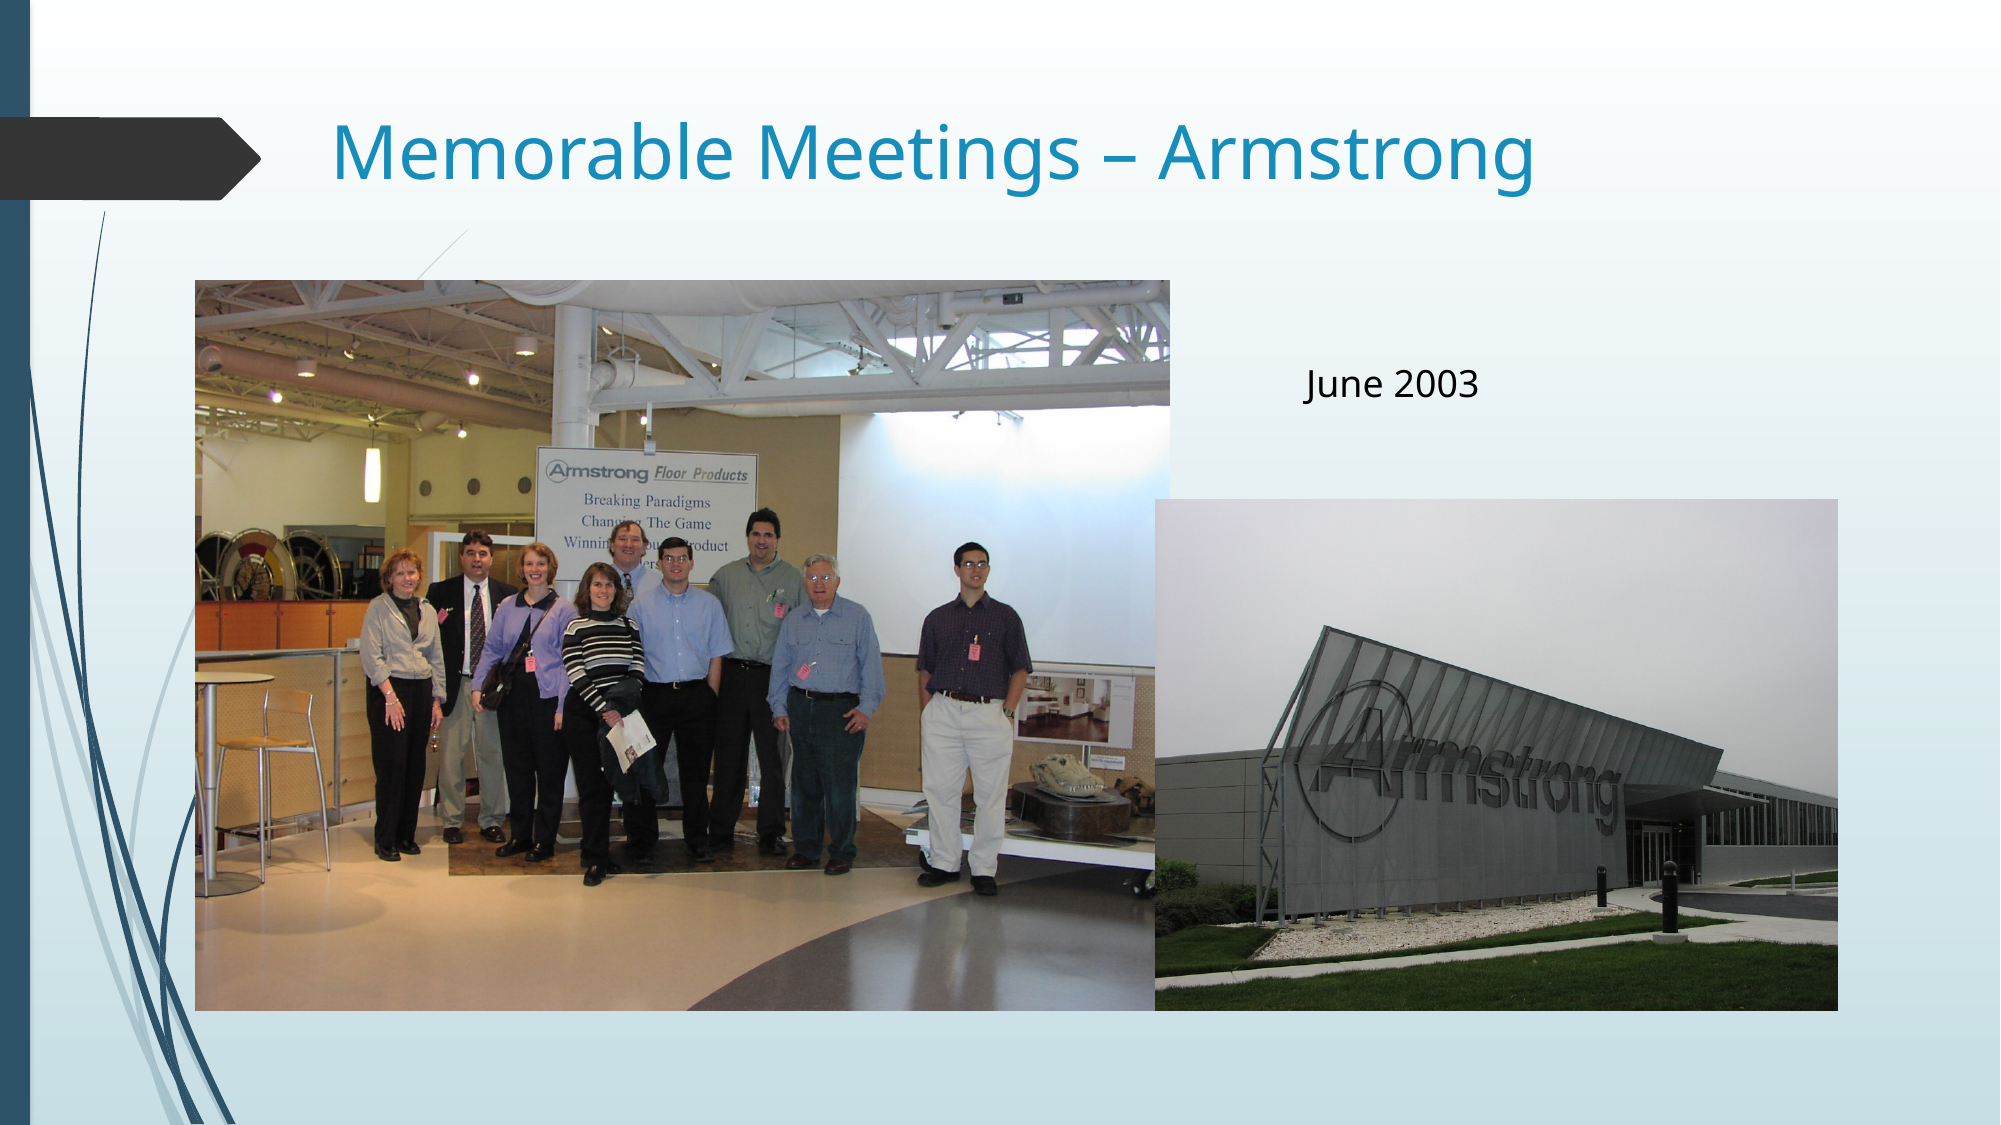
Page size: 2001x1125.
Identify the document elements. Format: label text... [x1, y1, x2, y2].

text_box June 2003 [1291, 352, 1575, 413]
text_box Memorable Meetings – Armstrong [315, 97, 1896, 267]
picture [195, 280, 1839, 1012]
